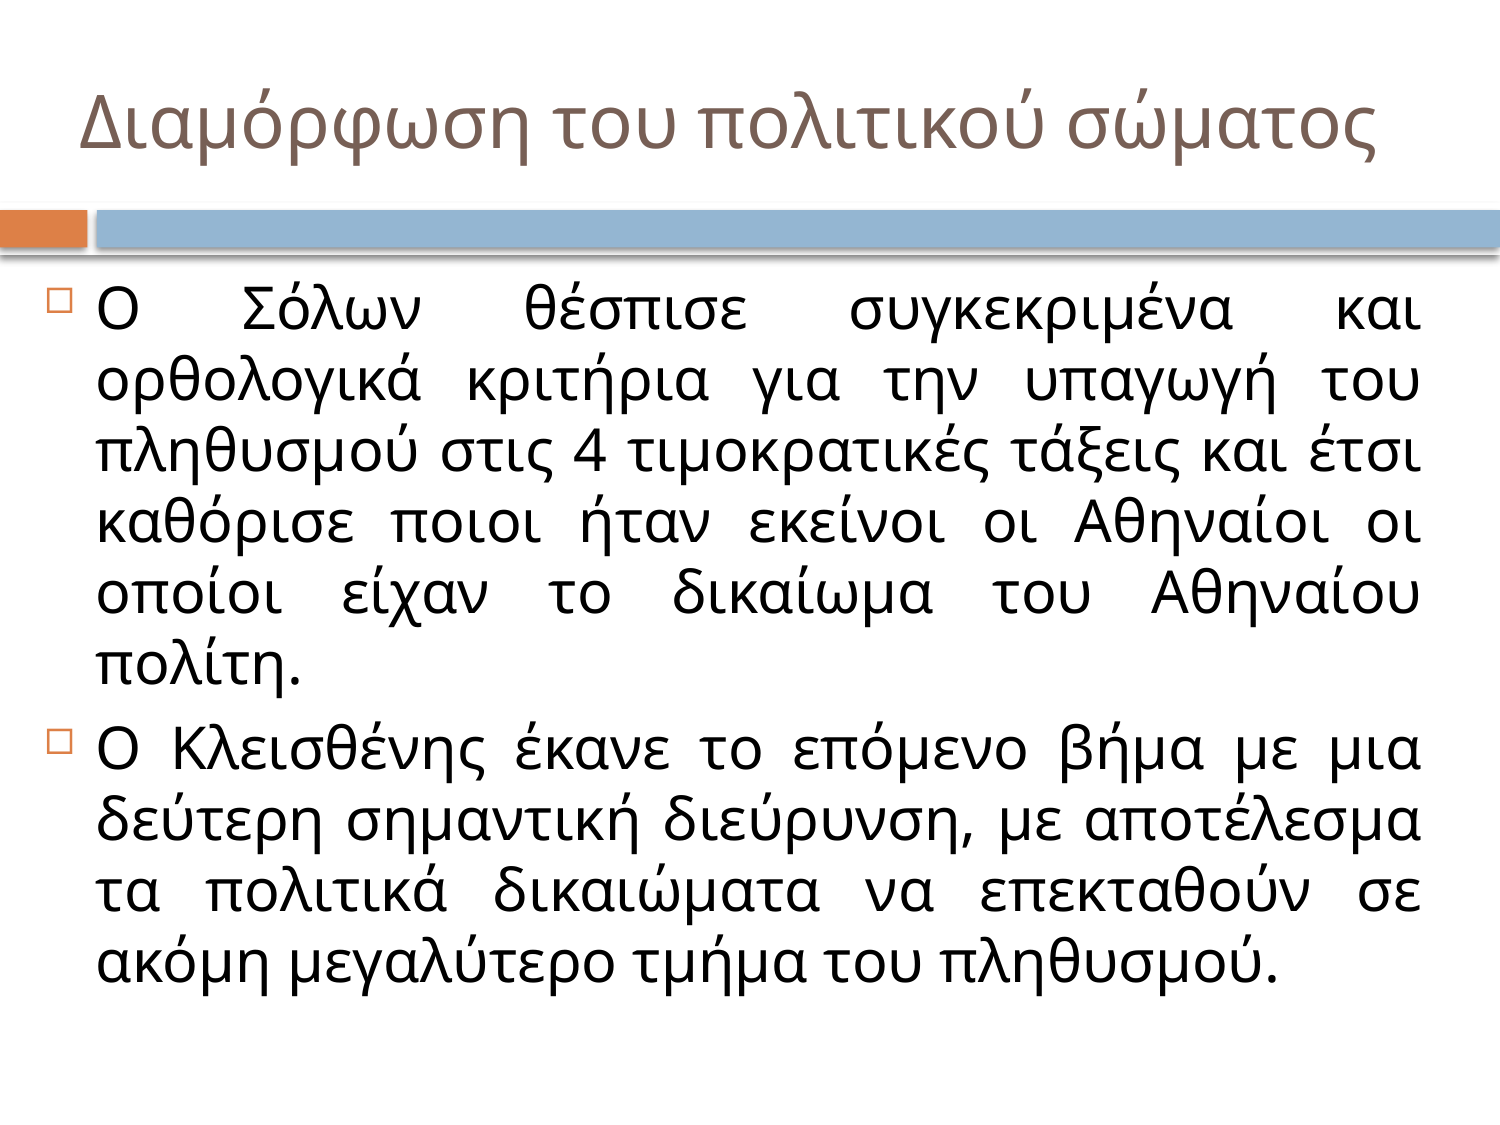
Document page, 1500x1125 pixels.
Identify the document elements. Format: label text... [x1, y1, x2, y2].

title Διαμόρφωση του πολιτικού σώματος [0, 37, 1459, 200]
list Ο Σόλων θέσπισε συγκεκριμένα και ορθολογικά κριτήρια για την υπαγωγή του πληθυσμού στις 4 τιμοκρατικές τάξεις και έτσι καθόρισε ποιοι ήταν εκείνοι οι Αθηναίοι οι οποίοι είχαν το δικαίωμα του Αθηναίου πολίτη. Ο Κλεισθένης έκανε το επόμενο βήμα με μια δεύτερη σημαντική διεύρυνση, με αποτέλεσμα τα πολιτικά δικαιώματα να επεκταθούν σε ακόμη μεγαλύτερο τμήμα του πληθυσμού. [29, 262, 1438, 1071]
